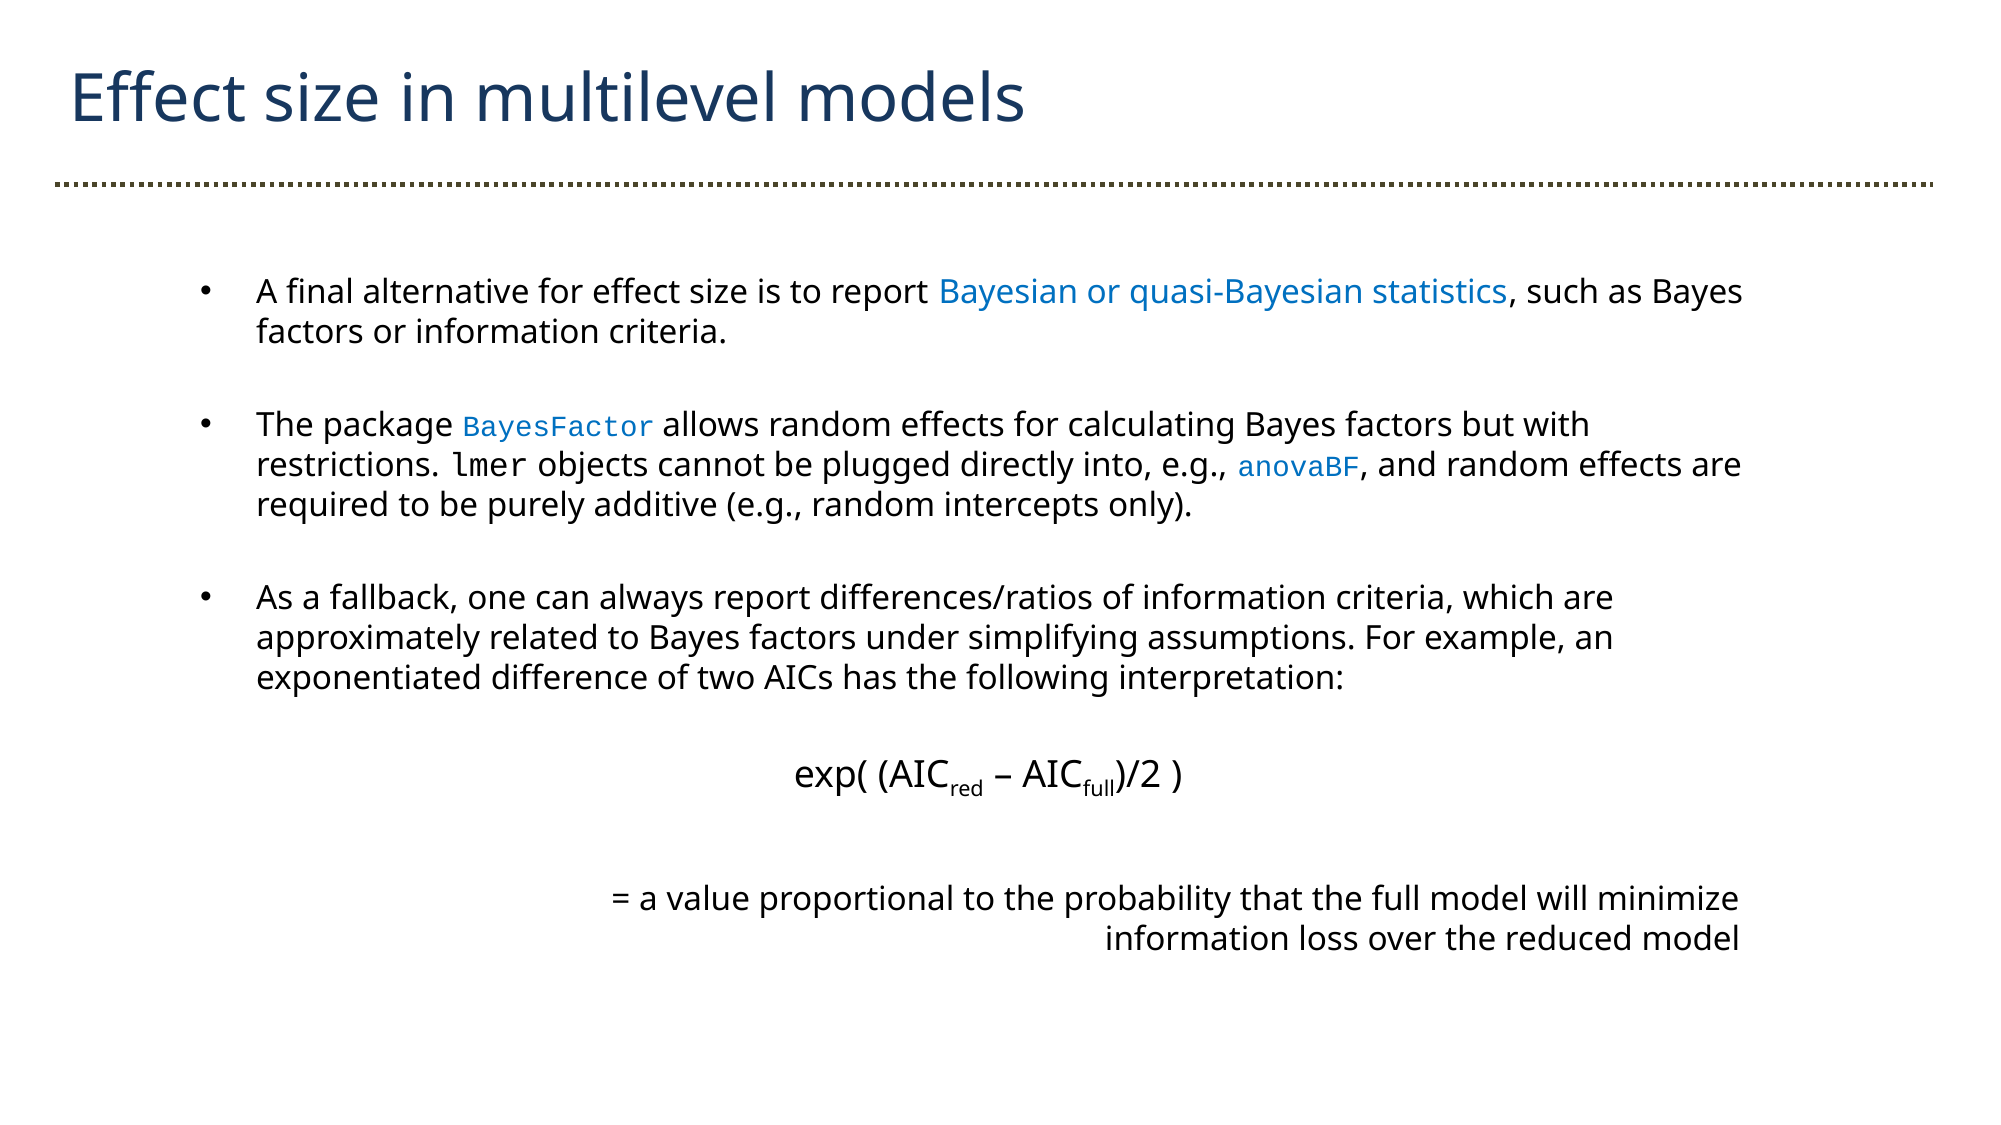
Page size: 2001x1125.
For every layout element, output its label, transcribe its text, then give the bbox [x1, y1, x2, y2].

list A final alternative for effect size is to report Bayesian or quasi-Bayesian statistics, such as Bayes factors or information criteria. The package BayesFactor allows random effects for calculating Bayes factors but with restrictions. lmer objects cannot be plugged directly into, e.g., anovaBF, and random effects are required to be purely additive (e.g., random intercepts only). As a fallback, one can always report differences/ratios of information criteria, which are approximately related to Bayes factors under simplifying assumptions. For example, an exponentiated difference of two AICs has the following interpretation: exp( (AICred – AICfull)/2 ) [184, 262, 1792, 1071]
text_box Effect size in multilevel models [55, 47, 1804, 143]
text_box = a value proportional to the probability that the full model will minimize information loss over the reduced model [551, 869, 1756, 965]
